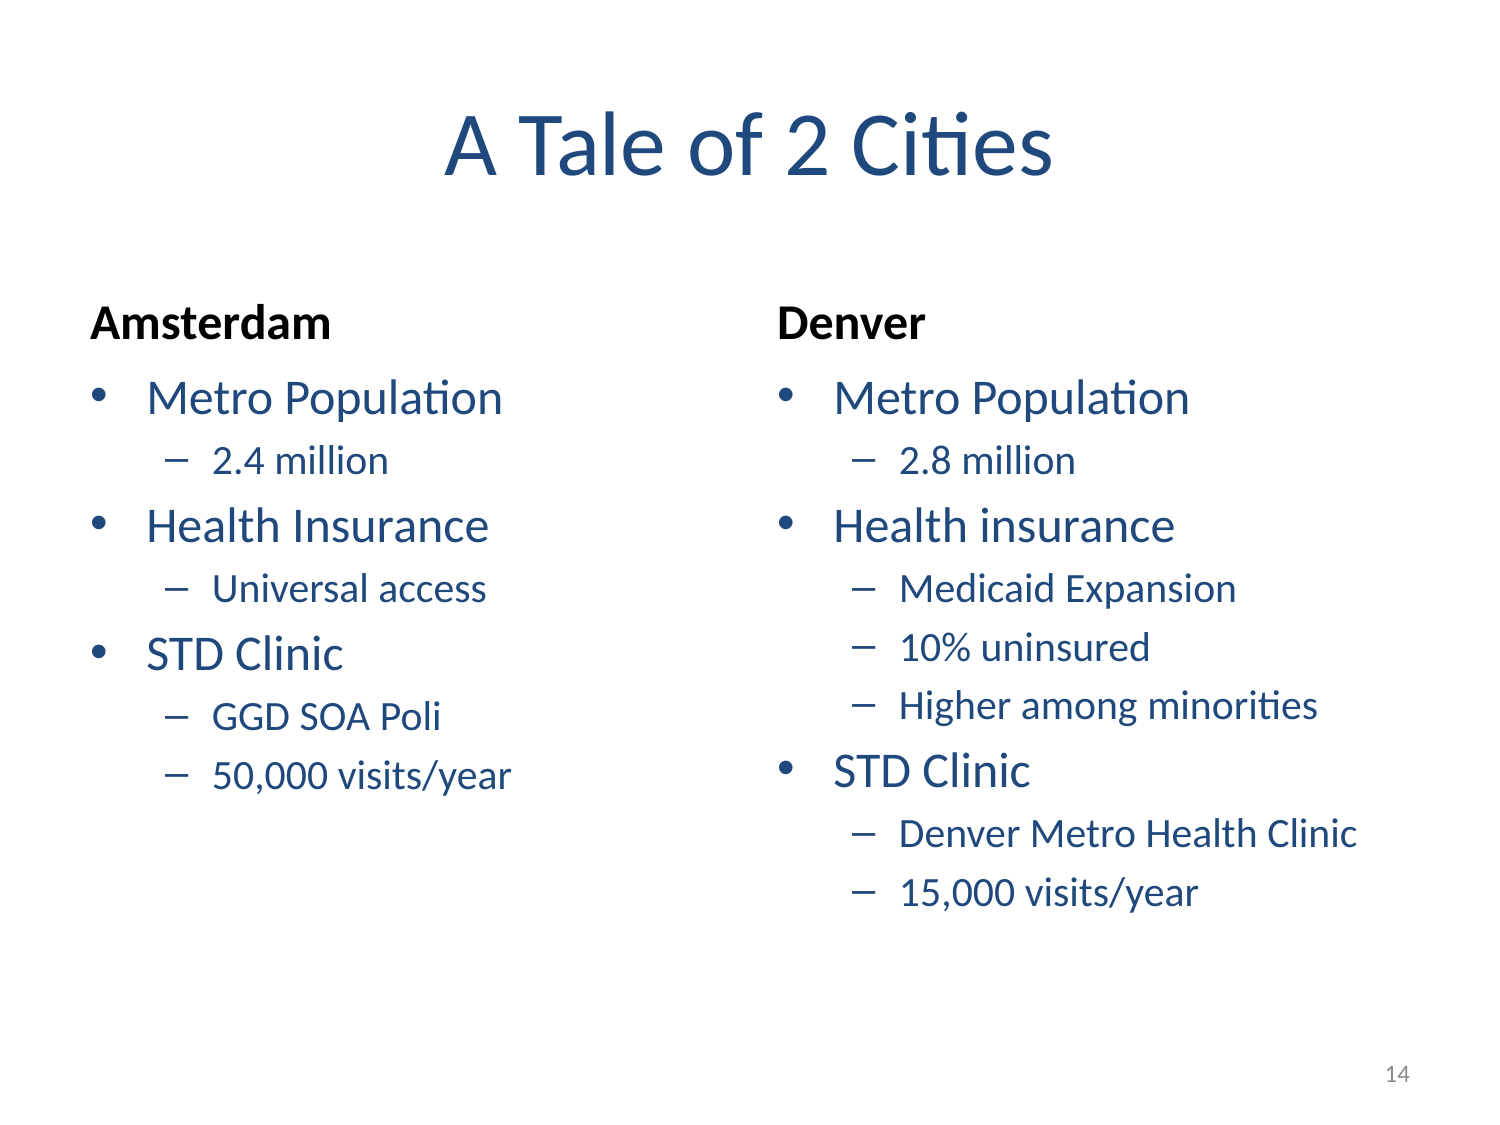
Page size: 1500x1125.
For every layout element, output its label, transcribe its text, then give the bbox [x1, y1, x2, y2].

list Amsterdam [75, 251, 738, 356]
slide_number 14 [1074, 1042, 1425, 1103]
list Denver [761, 251, 1425, 356]
title A Tale of 2 Cities [75, 45, 1425, 233]
list Metro Population 2.4 million Health Insurance Universal access STD Clinic GGD SOA Poli 50,000 visits/year [75, 356, 738, 1005]
list Metro Population 2.8 million Health insurance Medicaid Expansion 10% uninsured Higher among minorities STD Clinic Denver Metro Health Clinic 15,000 visits/year [761, 356, 1425, 1005]
